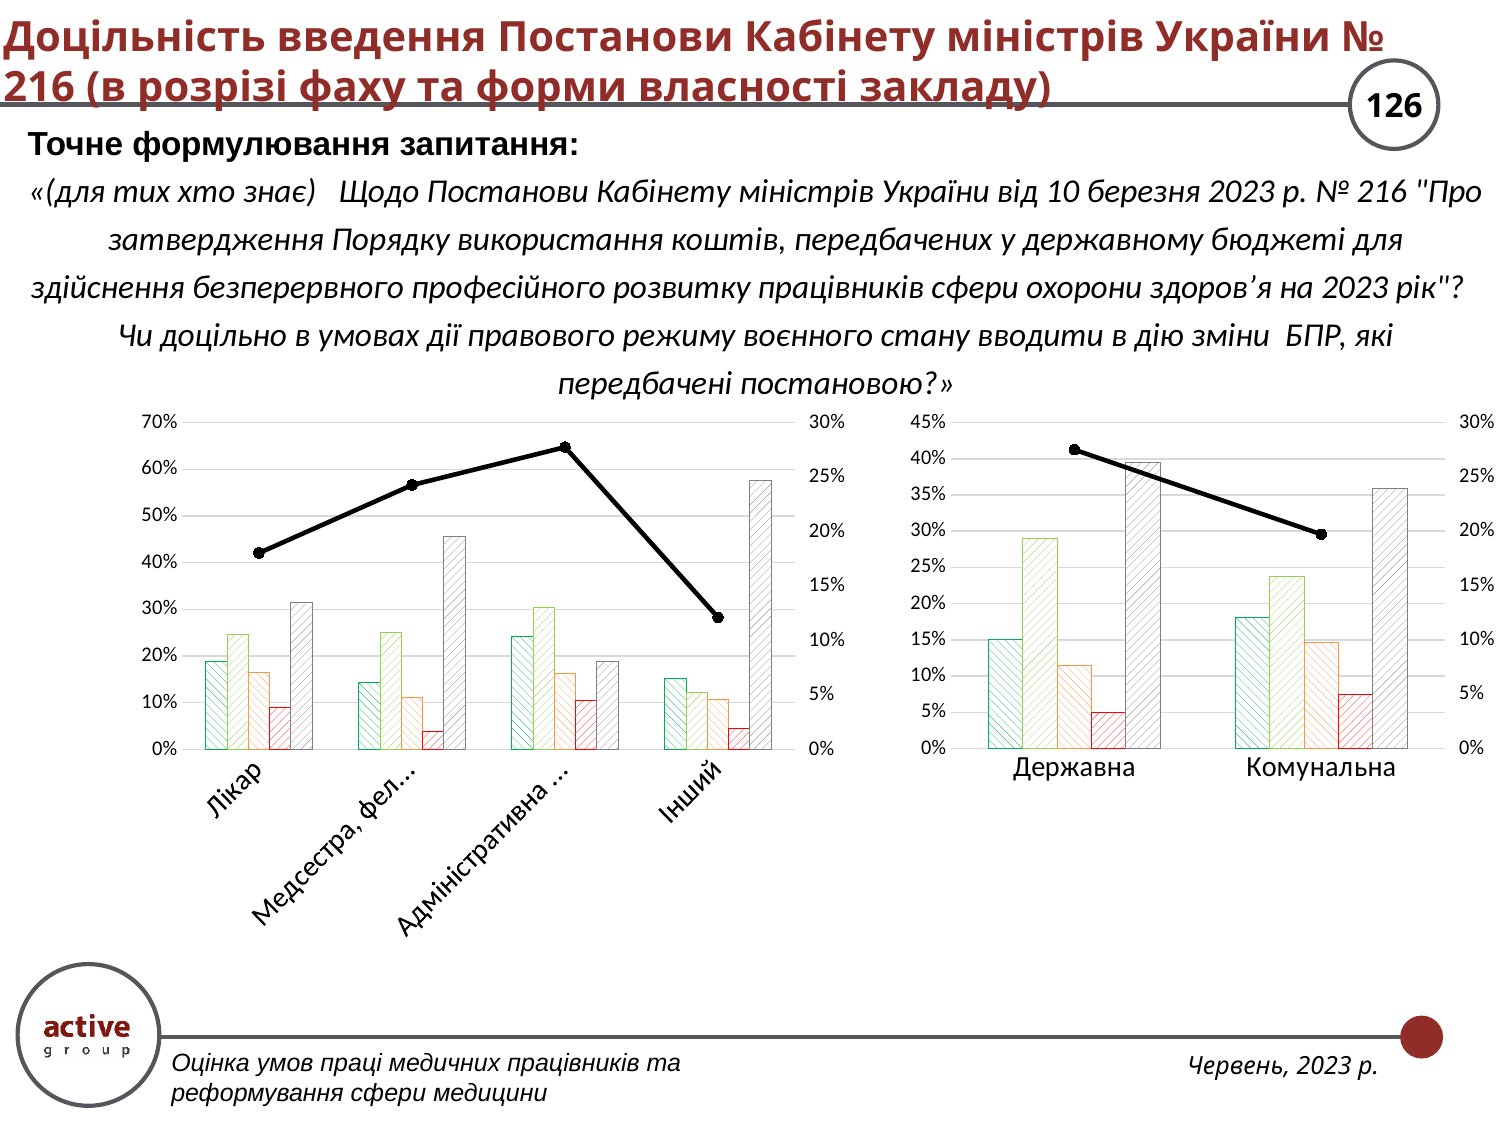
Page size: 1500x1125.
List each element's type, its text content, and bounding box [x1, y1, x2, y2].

picture [42, 1011, 135, 1059]
title Доцільність введення Постанови Кабінету міністрів України № 216 (в розрізі фаху та форми власності закладу) [0, 18, 1411, 100]
text_box Точне формулювання запитання: «(для тих хто знає) Щодо Постанови Кабінету міністрів України від 10 березня 2023 р. № 216 "Про затвердження Порядку використання коштів, передбачених у державному бюджеті для здійснення безперервного професійного розвитку працівників сфери охорони здоров’я на 2023 рік"? Чи доцільно в умовах дії правового режиму воєнного стану вводити в дію зміни БПР, які передбачені постановою?» [12, 106, 1500, 409]
chart [0, 396, 1495, 953]
